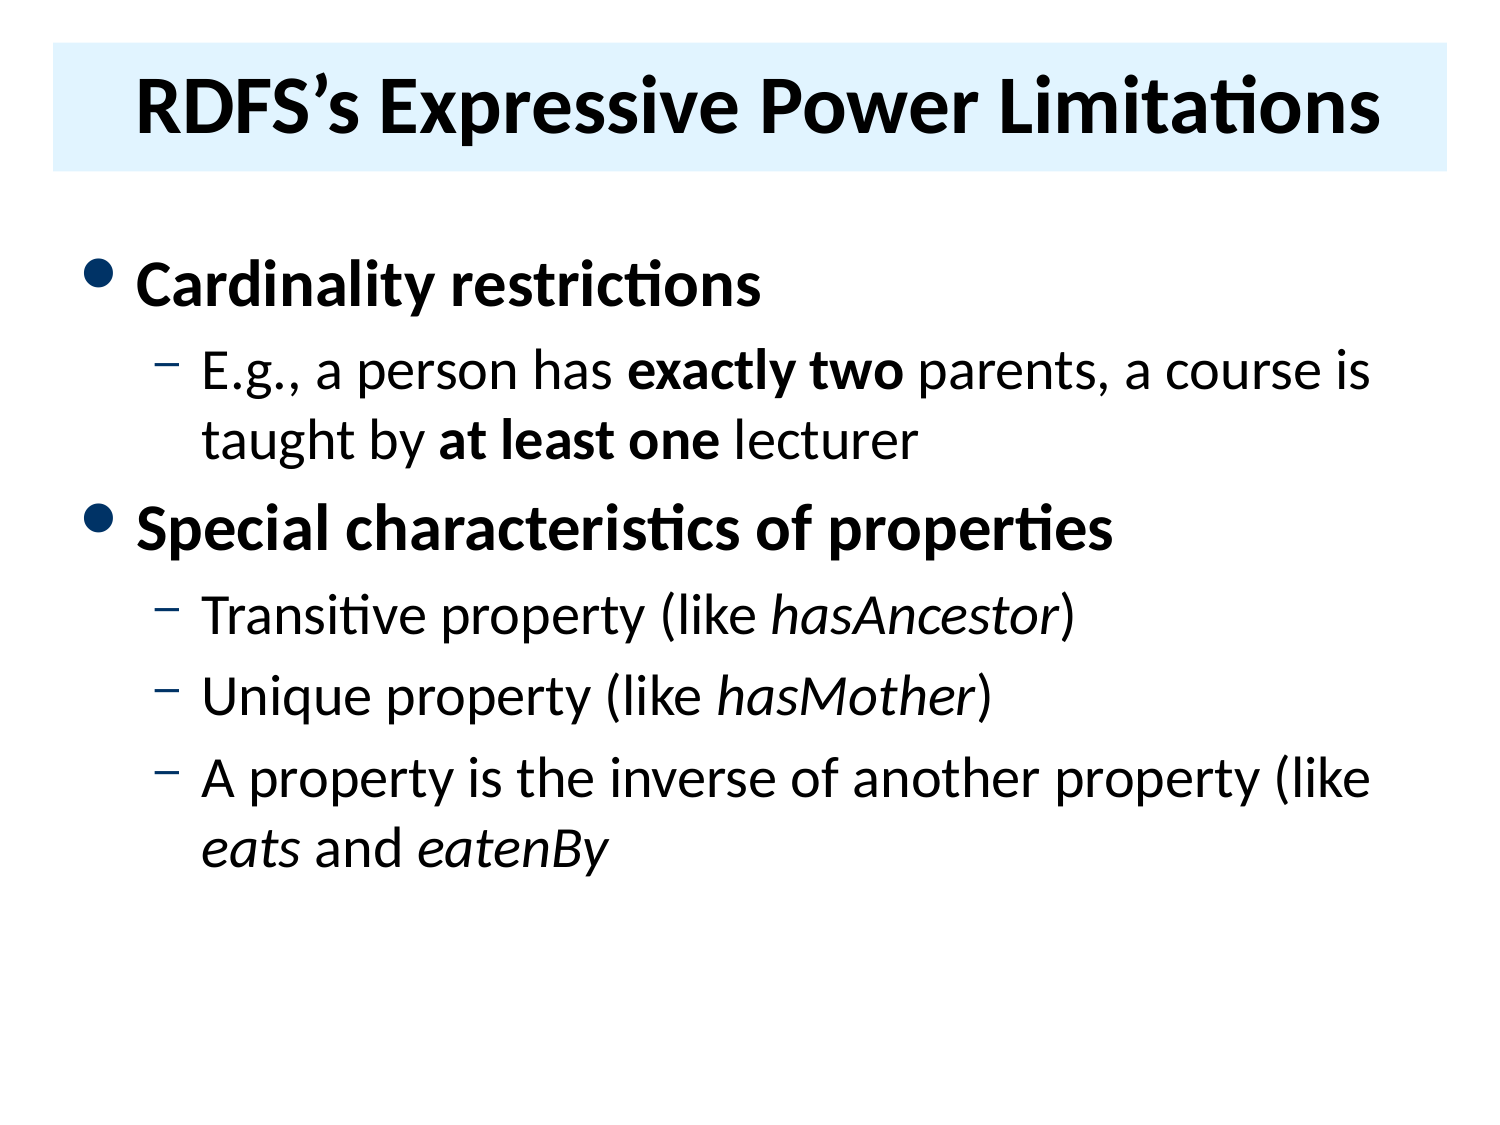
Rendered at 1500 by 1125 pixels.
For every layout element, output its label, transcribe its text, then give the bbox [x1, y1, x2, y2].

list Cardinality restrictions E.g., a person has exactly two parents, a course is taught by at least one lecturer Special characteristics of properties Transitive property (like hasAncestor) Unique property (like hasMother) A property is the inverse of another property (like eats and eatenBy [64, 231, 1436, 1047]
title RDFS’s Expressive Power Limitations [53, 42, 1447, 172]
